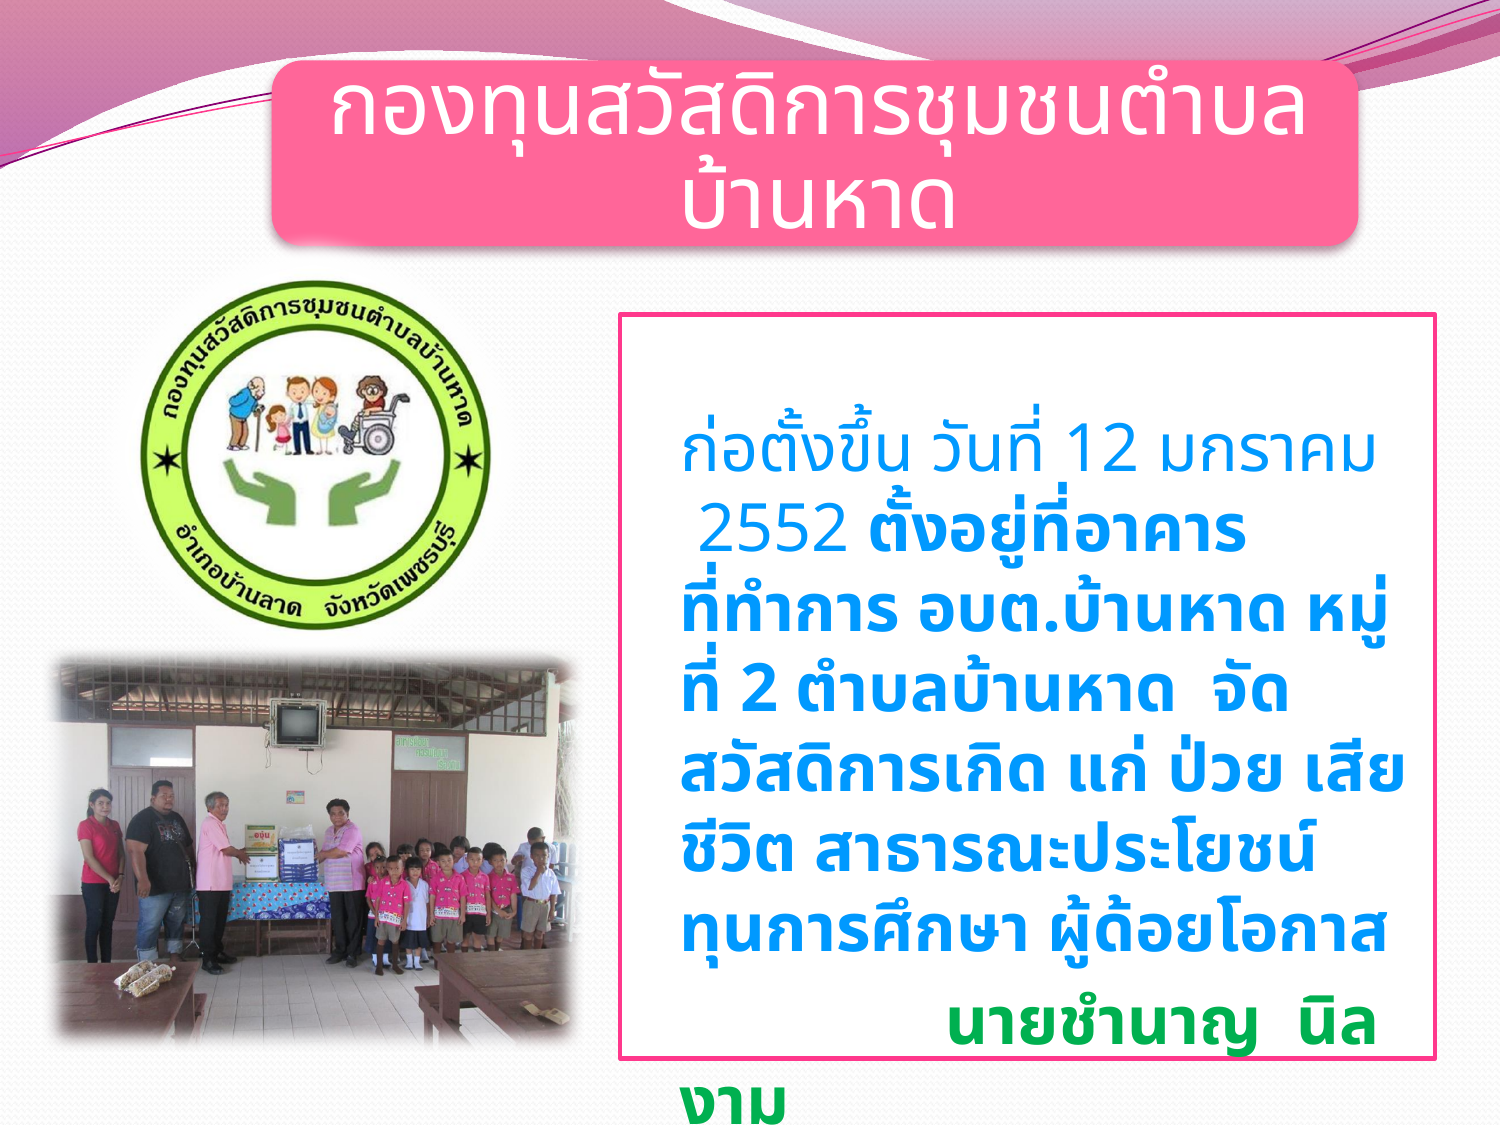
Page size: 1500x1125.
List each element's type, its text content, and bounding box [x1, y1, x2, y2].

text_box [92, 60, 1444, 249]
text_box [16, 0, 418, 155]
picture [41, 228, 585, 1053]
list ก่อตั้งขึ้น วันที่ 12 มกราคม 2552 ตั้งอยู่ที่อาคารที่ทำการ อบต.บ้านหาด หมู่ที่ 2 ตำบลบ้านหาด จัดสวัสดิการเกิด แก่ ป่วย เสียชีวิต สาธารณะประโยชน์ ทุนการศึกษา ผู้ด้อยโอกาส นายชำนาญ นิลงาม ประธานกองทุนสวัสดิการชุมชน [618, 312, 1437, 1061]
